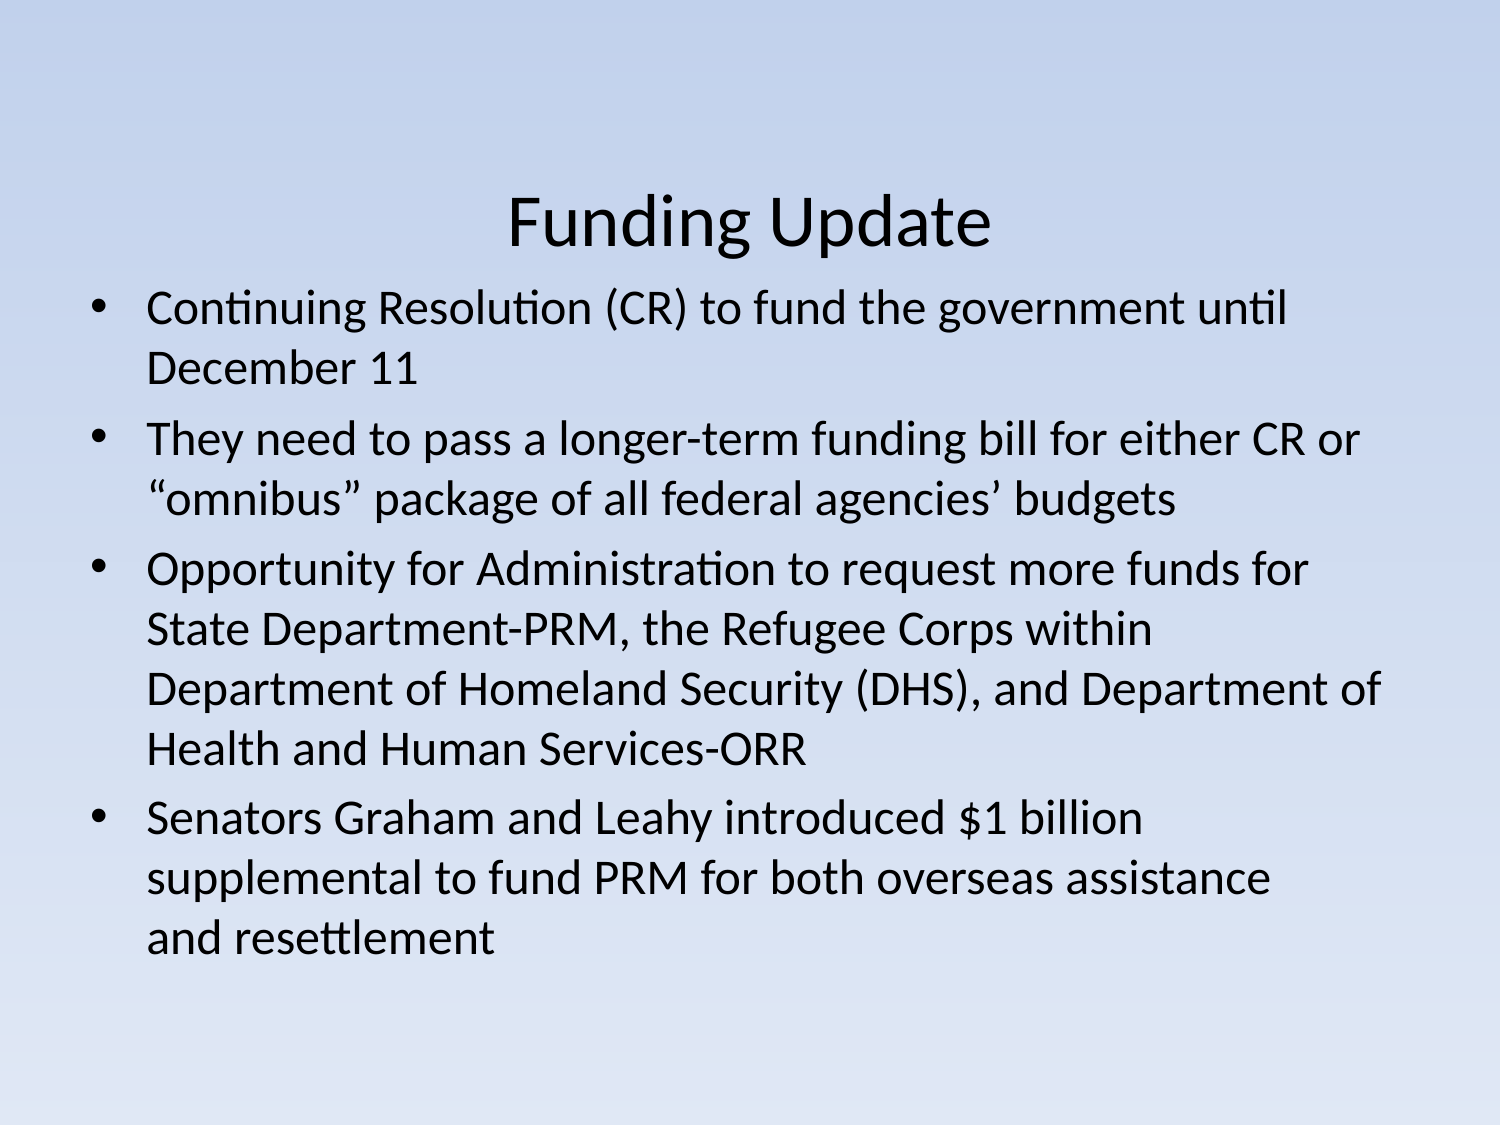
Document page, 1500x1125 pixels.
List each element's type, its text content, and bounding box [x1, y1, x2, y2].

title Funding Update [75, 122, 1425, 267]
list Continuing Resolution (CR) to fund the government until December 11 They need to pass a longer-term funding bill for either CR or “omnibus” package of all federal agencies’ budgets Opportunity for Administration to request more funds for State Department-PRM, the Refugee Corps within Department of Homeland Security (DHS), and Department of Health and Human Services-ORR Senators Graham and Leahy introduced $1 billion supplemental to fund PRM for both overseas assistance and resettlement [75, 267, 1425, 978]
